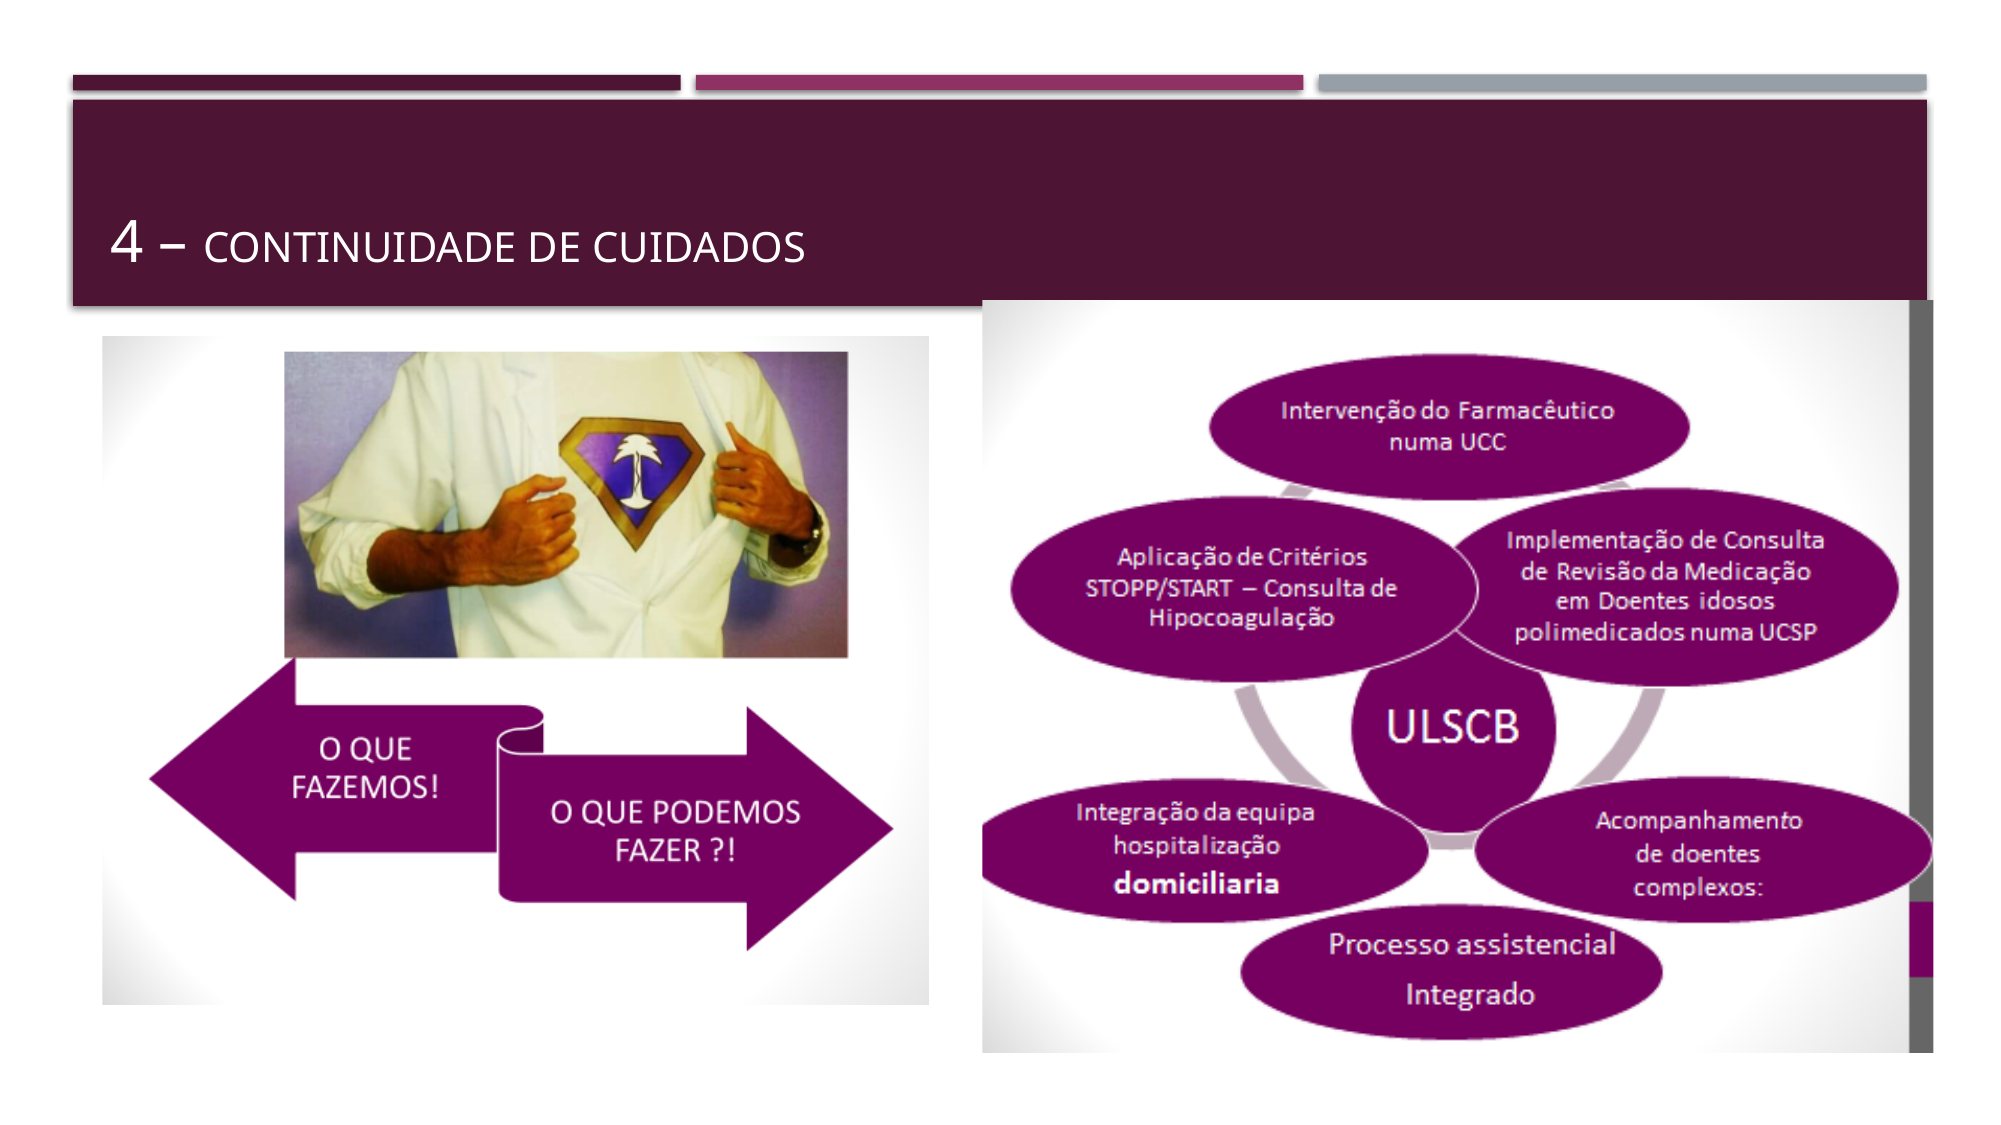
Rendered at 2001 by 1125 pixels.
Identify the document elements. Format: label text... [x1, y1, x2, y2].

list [101, 335, 930, 1005]
title 4 – Continuidade de Cuidados [95, 119, 1905, 282]
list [981, 299, 1934, 1054]
